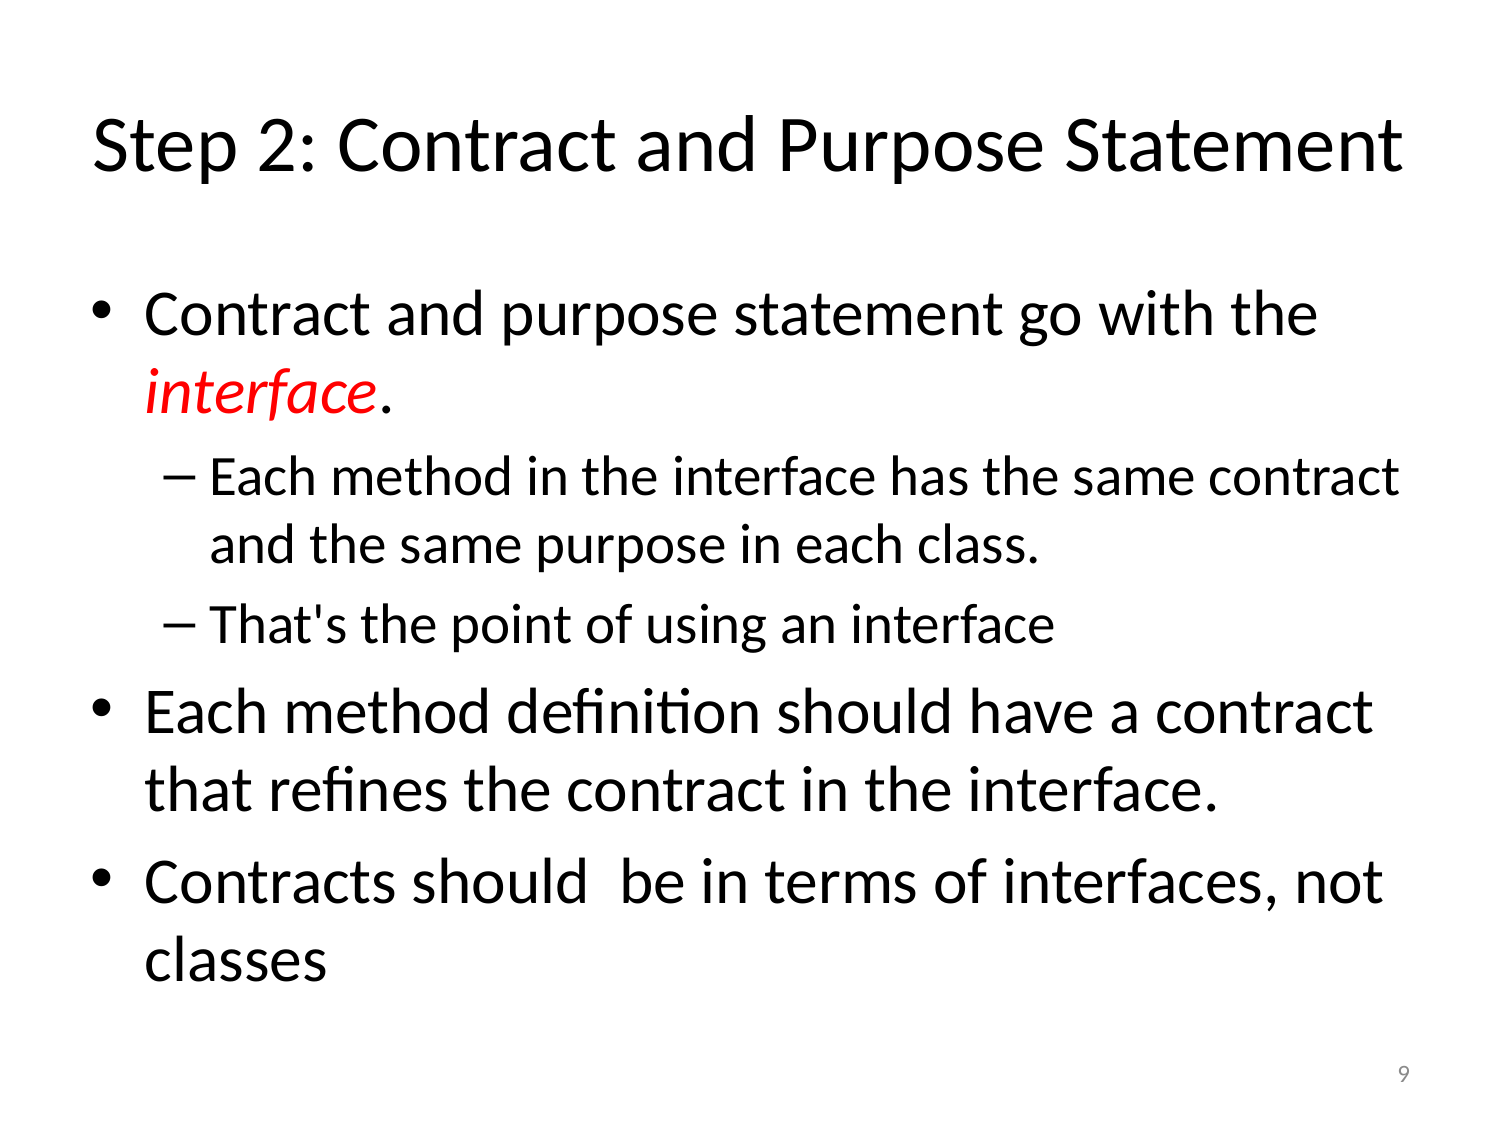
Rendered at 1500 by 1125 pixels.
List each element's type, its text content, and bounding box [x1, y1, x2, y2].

title Step 2: Contract and Purpose Statement [75, 45, 1425, 233]
list Contract and purpose statement go with the interface. Each method in the interface has the same contract and the same purpose in each class. That's the point of using an interface Each method definition should have a contract that refines the contract in the interface. Contracts should be in terms of interfaces, not classes [75, 262, 1425, 1005]
slide_number 9 [1074, 1042, 1425, 1103]
